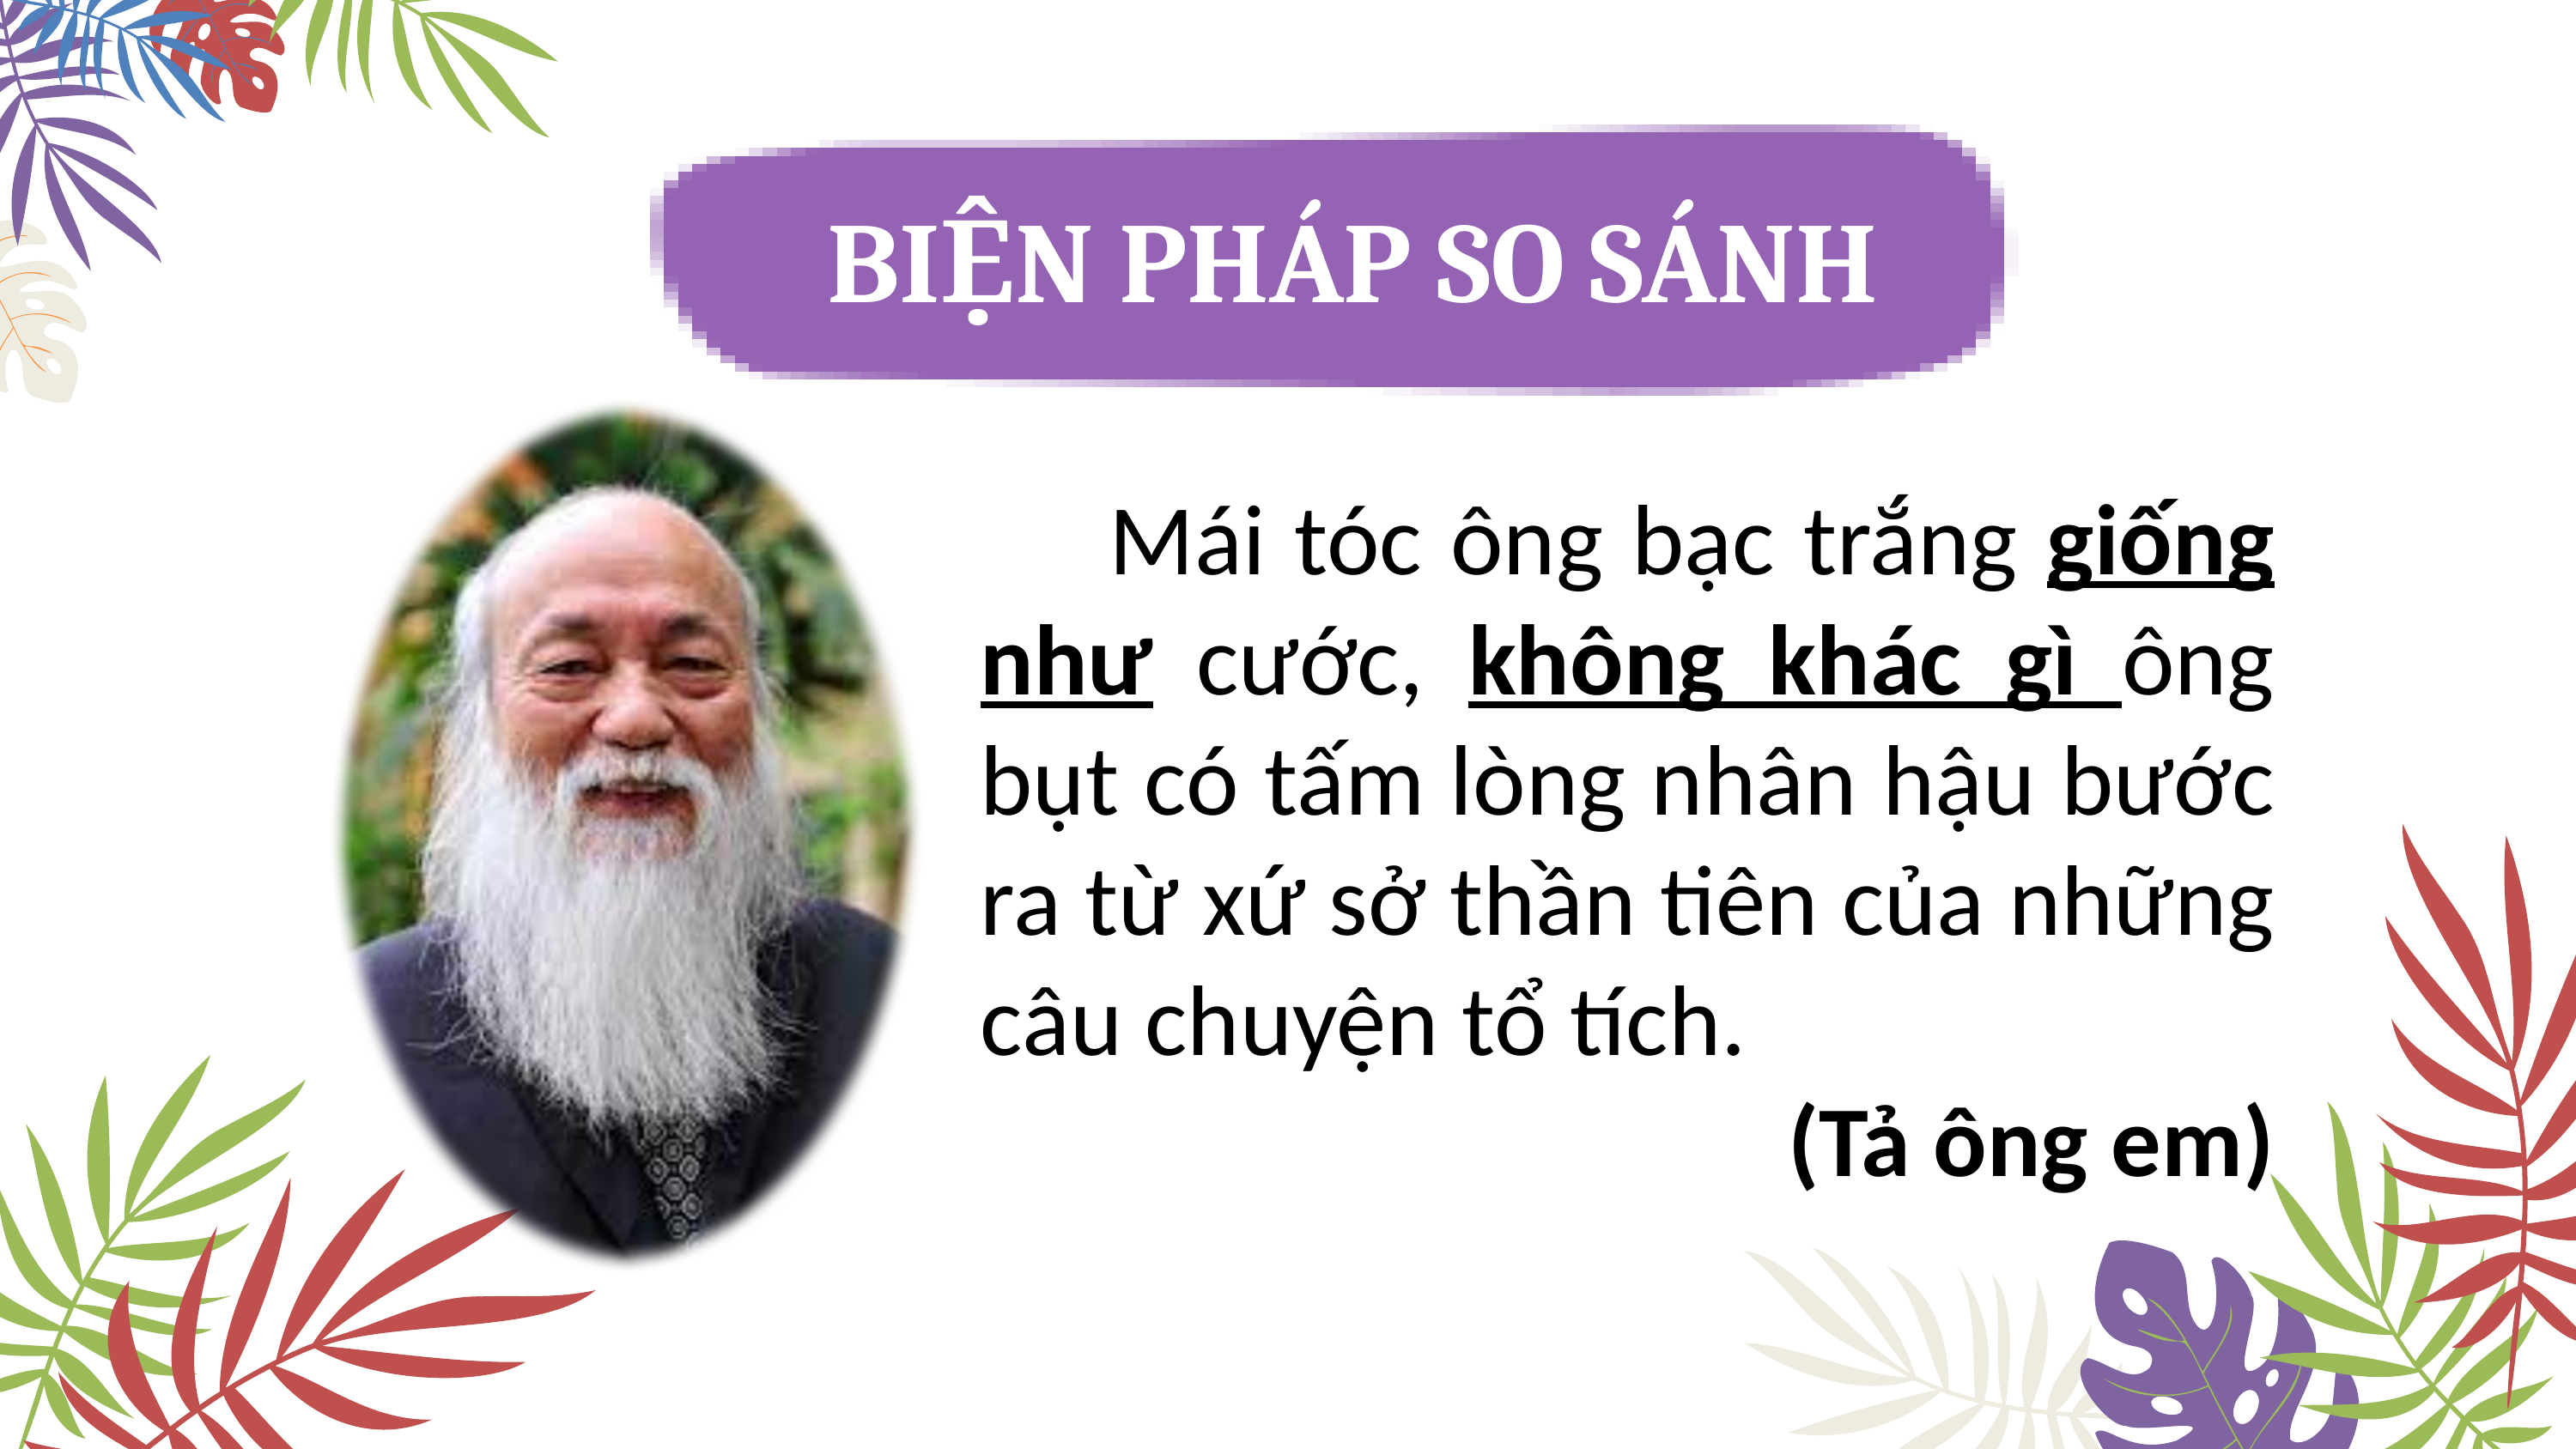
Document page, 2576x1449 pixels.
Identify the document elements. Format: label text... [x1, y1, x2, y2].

picture [329, 397, 924, 1274]
picture [636, 124, 2020, 396]
text_box Mái tóc ông bạc trắng giống như cước, không khác gì ông bụt có tấm lòng nhân hậu bước ra từ xứ sở thần tiên của những câu chuyện tổ tích. (Tả ông em) [967, 468, 2287, 1323]
